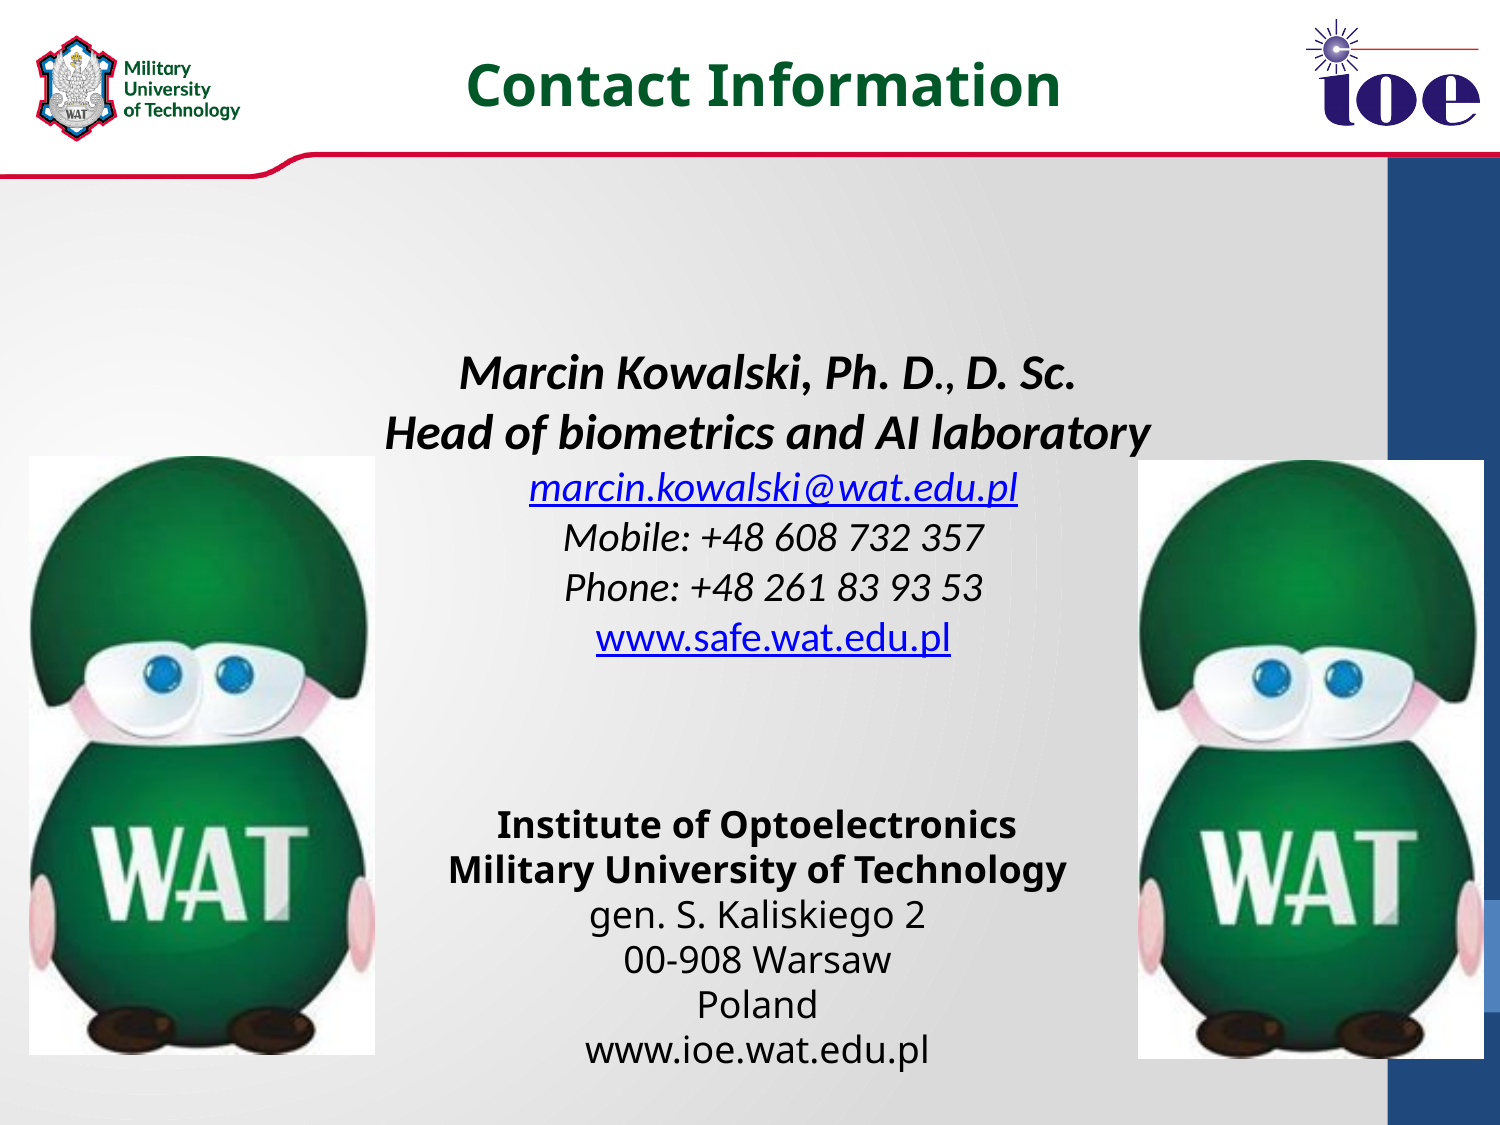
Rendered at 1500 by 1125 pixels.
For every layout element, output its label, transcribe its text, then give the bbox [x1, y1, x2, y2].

text_box Marcin Kowalski, Ph. D., D. Sc. Head of biometrics and AI laboratory marcin.kowalski@wat.edu.pl Mobile: +48 608 732 357 Phone: +48 261 83 93 53 www.safe.wat.edu.pl [79, 332, 1450, 667]
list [0, 0, 1500, 180]
picture [28, 455, 376, 1055]
text_box Institute of Optoelectronics Military University of Technology gen. S. Kaliskiego 2 00-908 Warsaw Poland www.ioe.wat.edu.pl [382, 748, 1133, 1079]
picture [1306, 18, 1481, 126]
picture [1137, 459, 1484, 1059]
